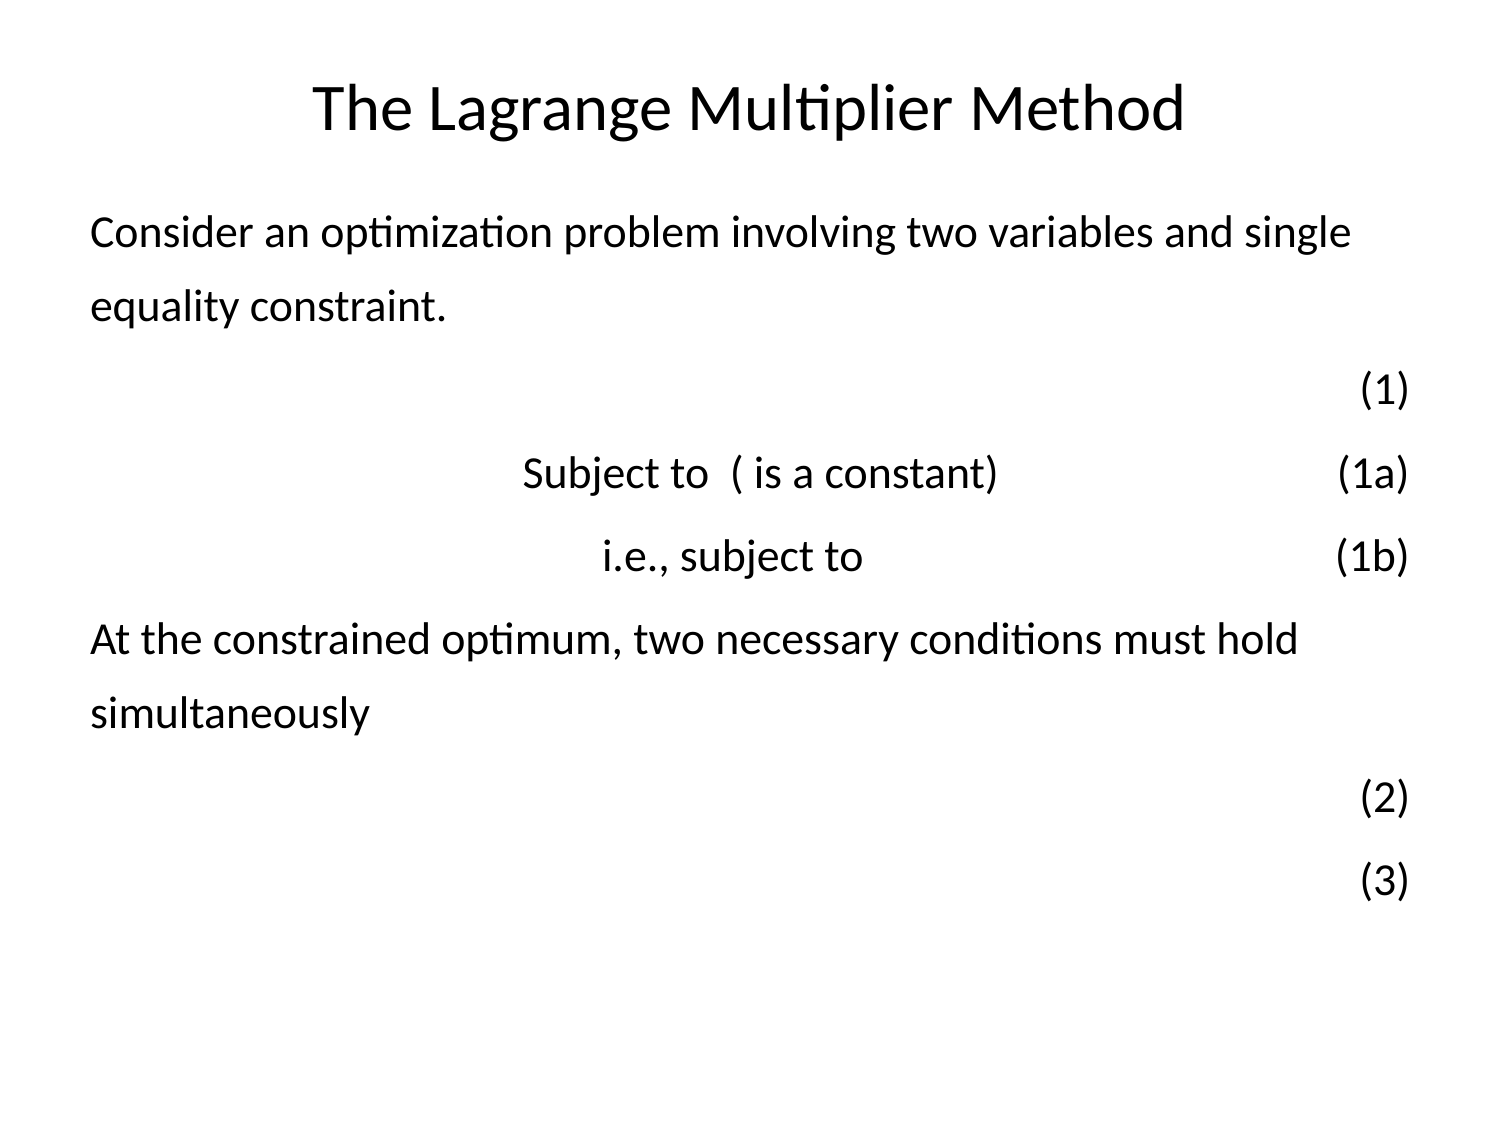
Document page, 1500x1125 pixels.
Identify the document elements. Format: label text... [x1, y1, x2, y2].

title The Lagrange Multiplier Method [75, 45, 1425, 163]
